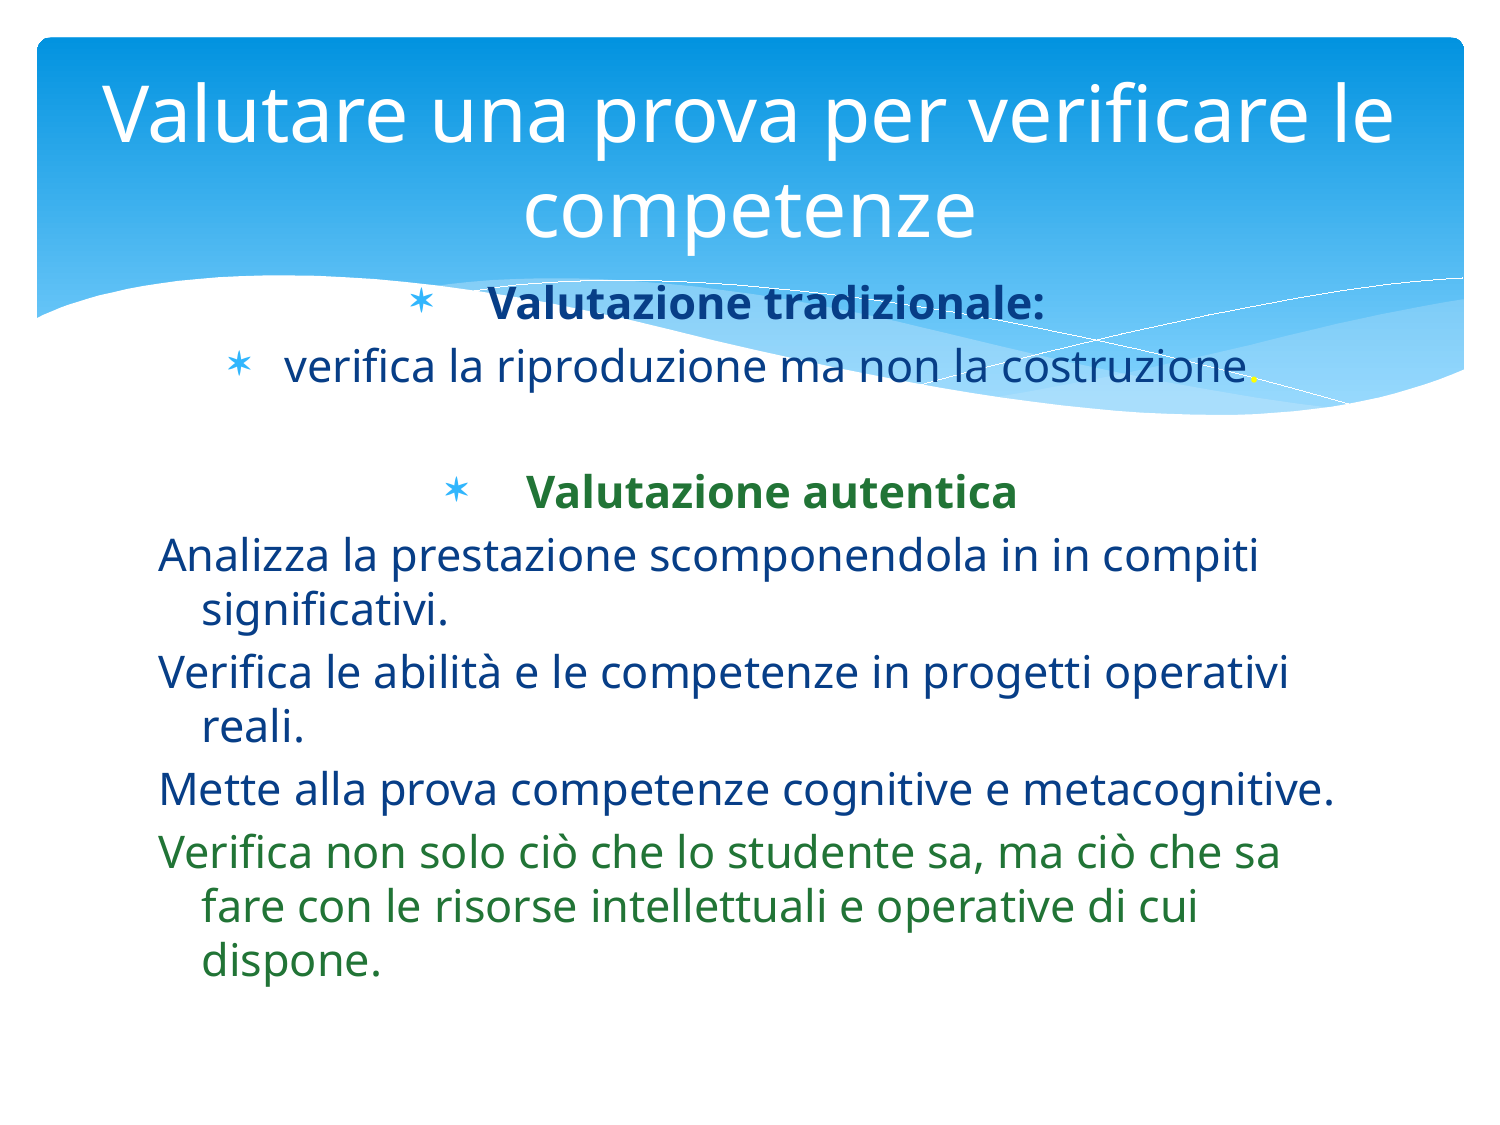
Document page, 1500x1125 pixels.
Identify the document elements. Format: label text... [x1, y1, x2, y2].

list Valutazione tradizionale: verifica la riproduzione ma non la costruzione. Valutazione autentica Analizza la prestazione scomponendola in in compiti significativi. Verifica le abilità e le competenze in progetti operativi reali. Mette alla prova competenze cognitive e metacognitive. Verifica non solo ciò che lo studente sa, ma ciò che sa fare con le risorse intellettuali e operative di cui dispone. [143, 267, 1359, 1005]
title Valutare una prova per verificare le competenze [75, 55, 1425, 261]
